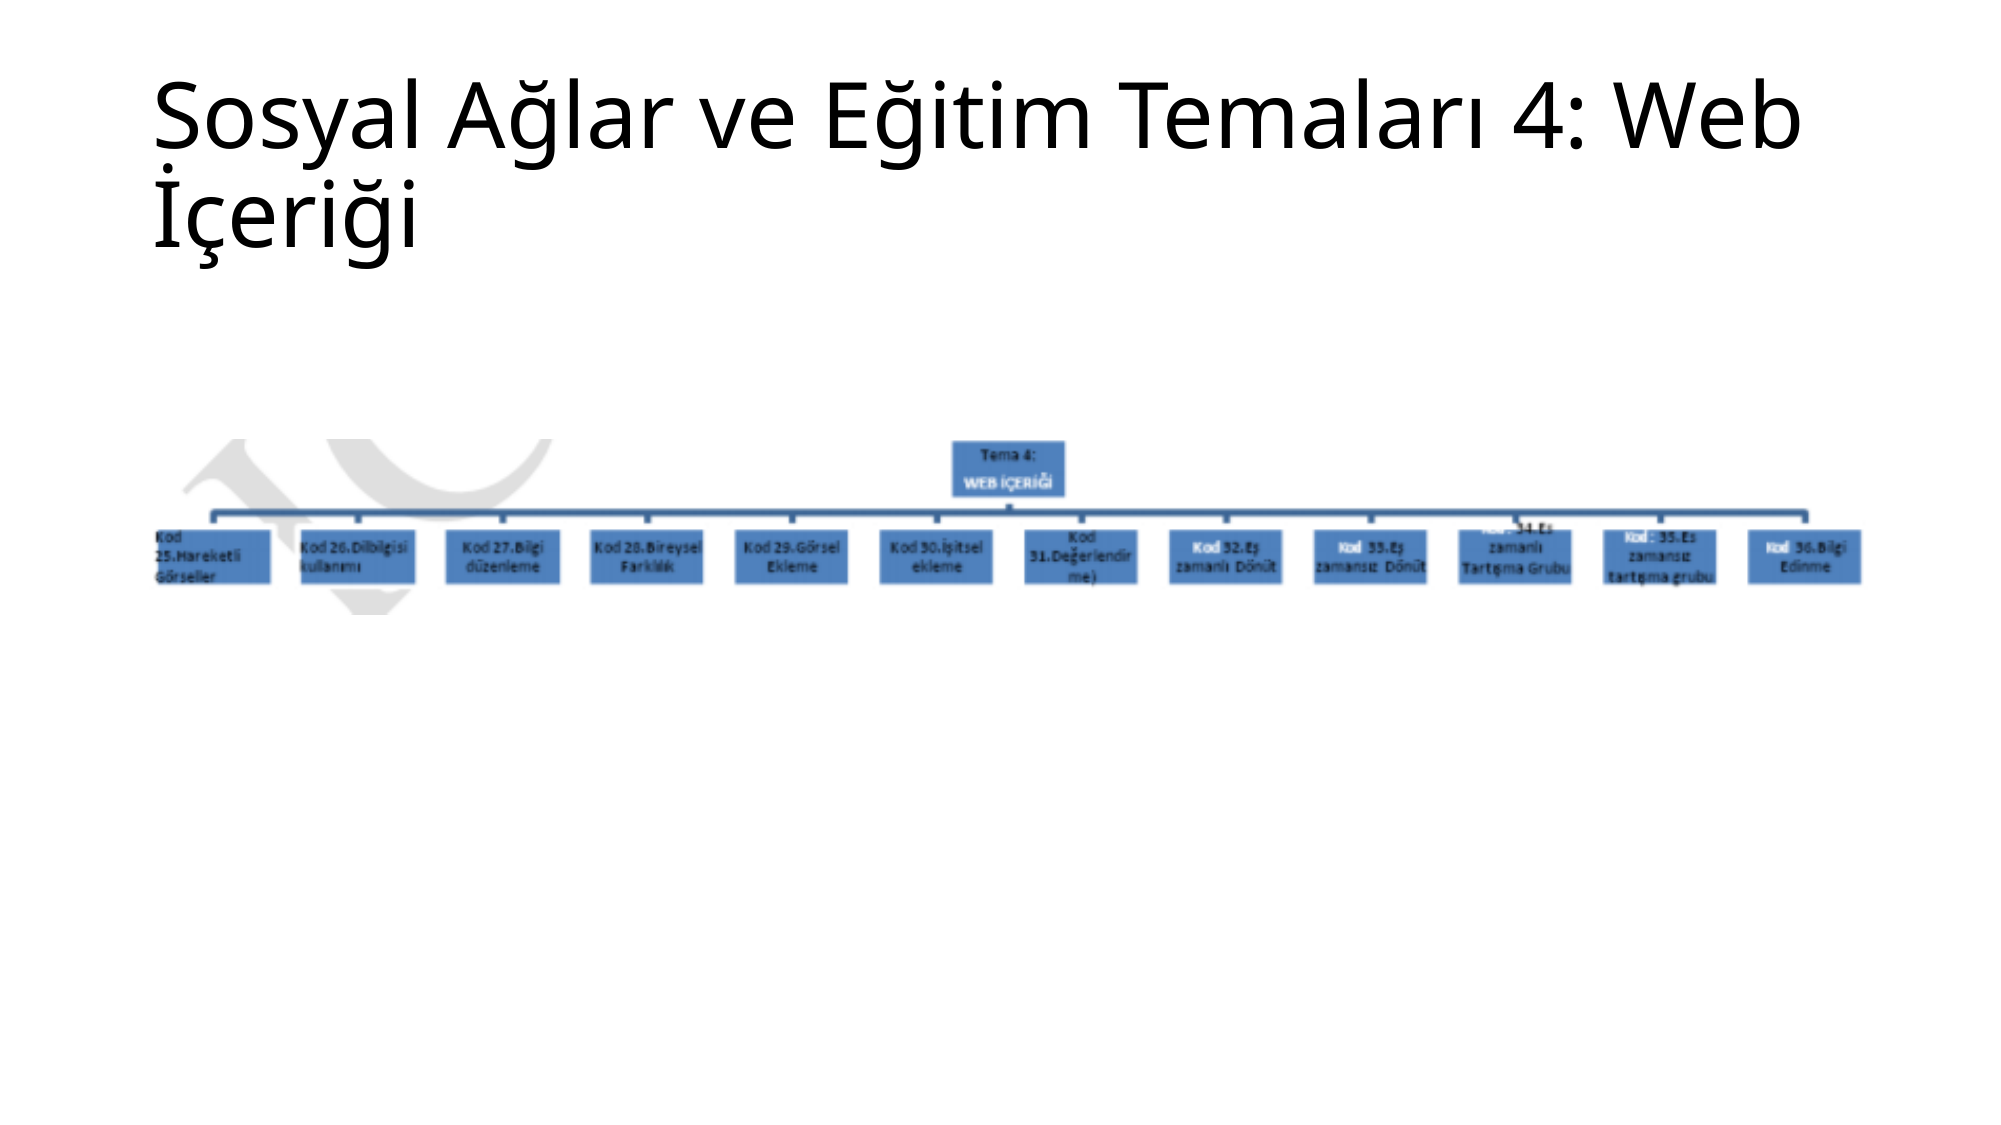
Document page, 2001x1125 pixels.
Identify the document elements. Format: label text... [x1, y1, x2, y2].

title Sosyal Ağlar ve Eğitim Temaları 4: Web İçeriği [137, 59, 1863, 278]
picture [80, 439, 1889, 615]
